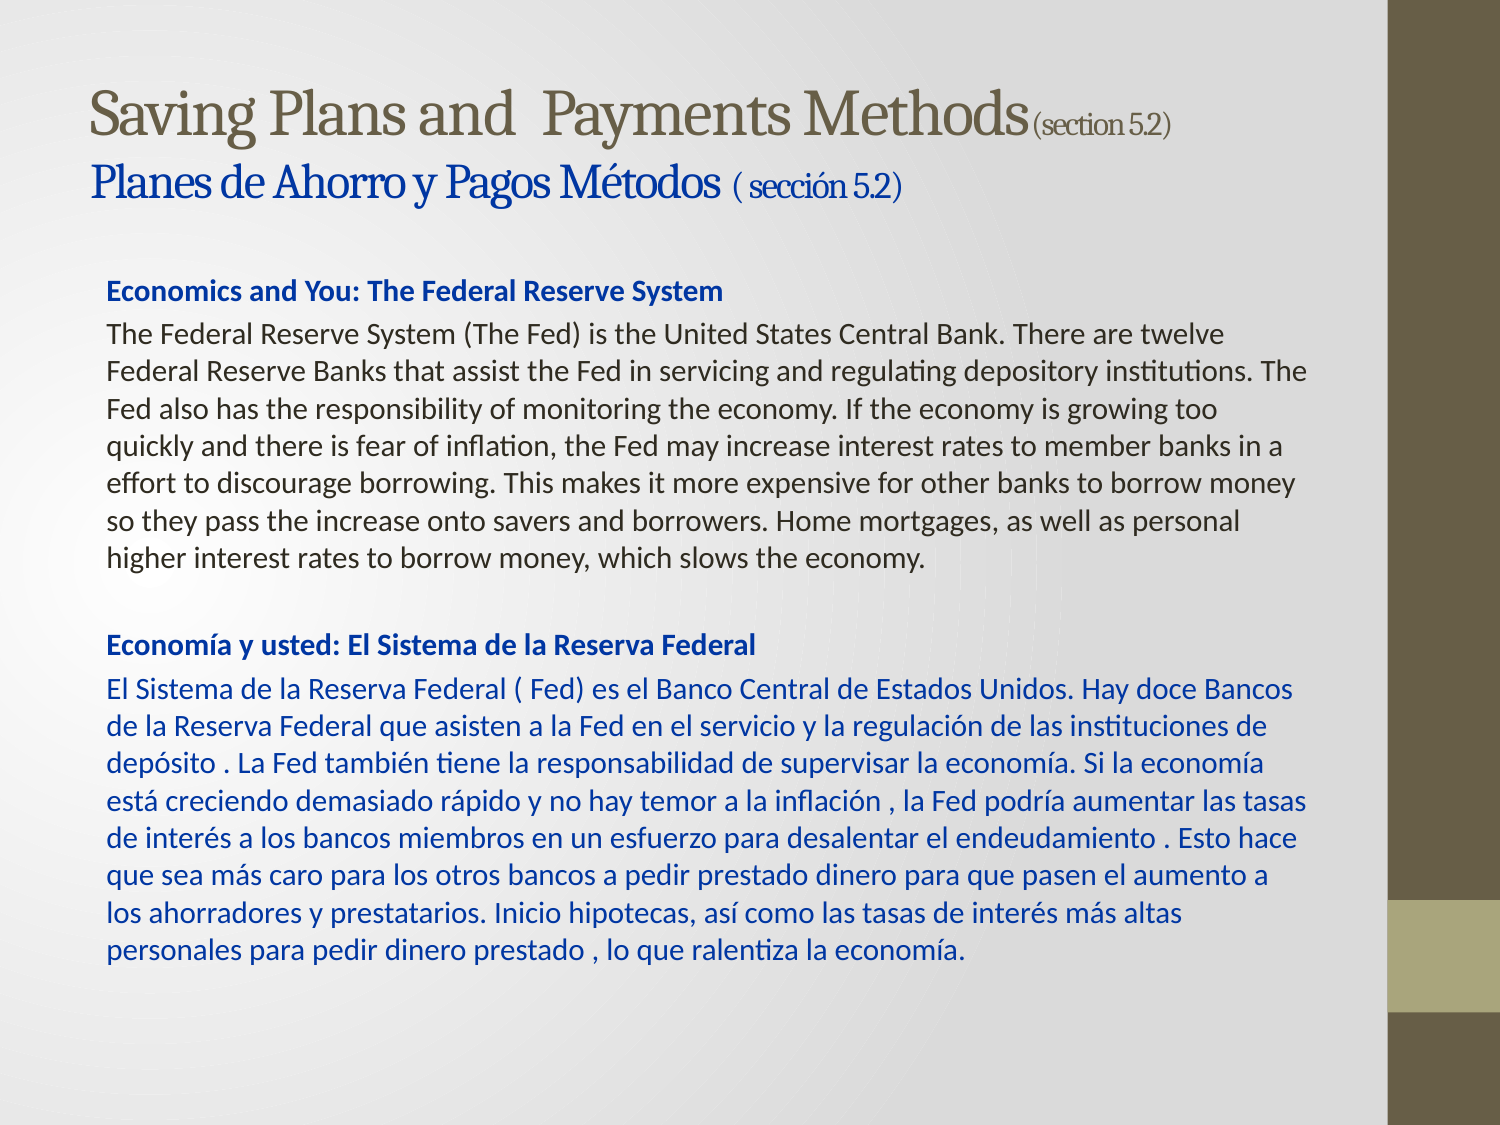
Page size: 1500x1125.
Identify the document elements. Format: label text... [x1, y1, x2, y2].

list Economics and You: The Federal Reserve System The Federal Reserve System (The Fed) is the United States Central Bank. There are twelve Federal Reserve Banks that assist the Fed in servicing and regulating depository institutions. The Fed also has the responsibility of monitoring the economy. If the economy is growing too quickly and there is fear of inflation, the Fed may increase interest rates to member banks in a effort to discourage borrowing. This makes it more expensive for other banks to borrow money so they pass the increase onto savers and borrowers. Home mortgages, as well as personal higher interest rates to borrow money, which slows the economy. Economía y usted: El Sistema de la Reserva Federal El Sistema de la Reserva Federal ( Fed) es el Banco Central de Estados Unidos. Hay doce Bancos de la Reserva Federal que asisten a la Fed en el servicio y la regulación de las instituciones de depósito . La Fed también tiene la responsabilidad de supervisar la economía. Si la economía está creciendo demasiado rápido y no hay temor a la inflación , la Fed podría aumentar las tasas de interés a los bancos miembros en un esfuerzo para desalentar el endeudamiento . Esto hace que sea más caro para los otros bancos a pedir prestado dinero para que pasen el aumento a los ahorradores y prestatarios. Inicio hipotecas, así como las tasas de interés más altas personales para pedir dinero prestado , lo que ralentiza la economía. [75, 262, 1325, 1050]
title Saving Plans and Payments Methods(section 5.2) Planes de Ahorro y Pagos Métodos ( sección 5.2) [75, 45, 1325, 233]
